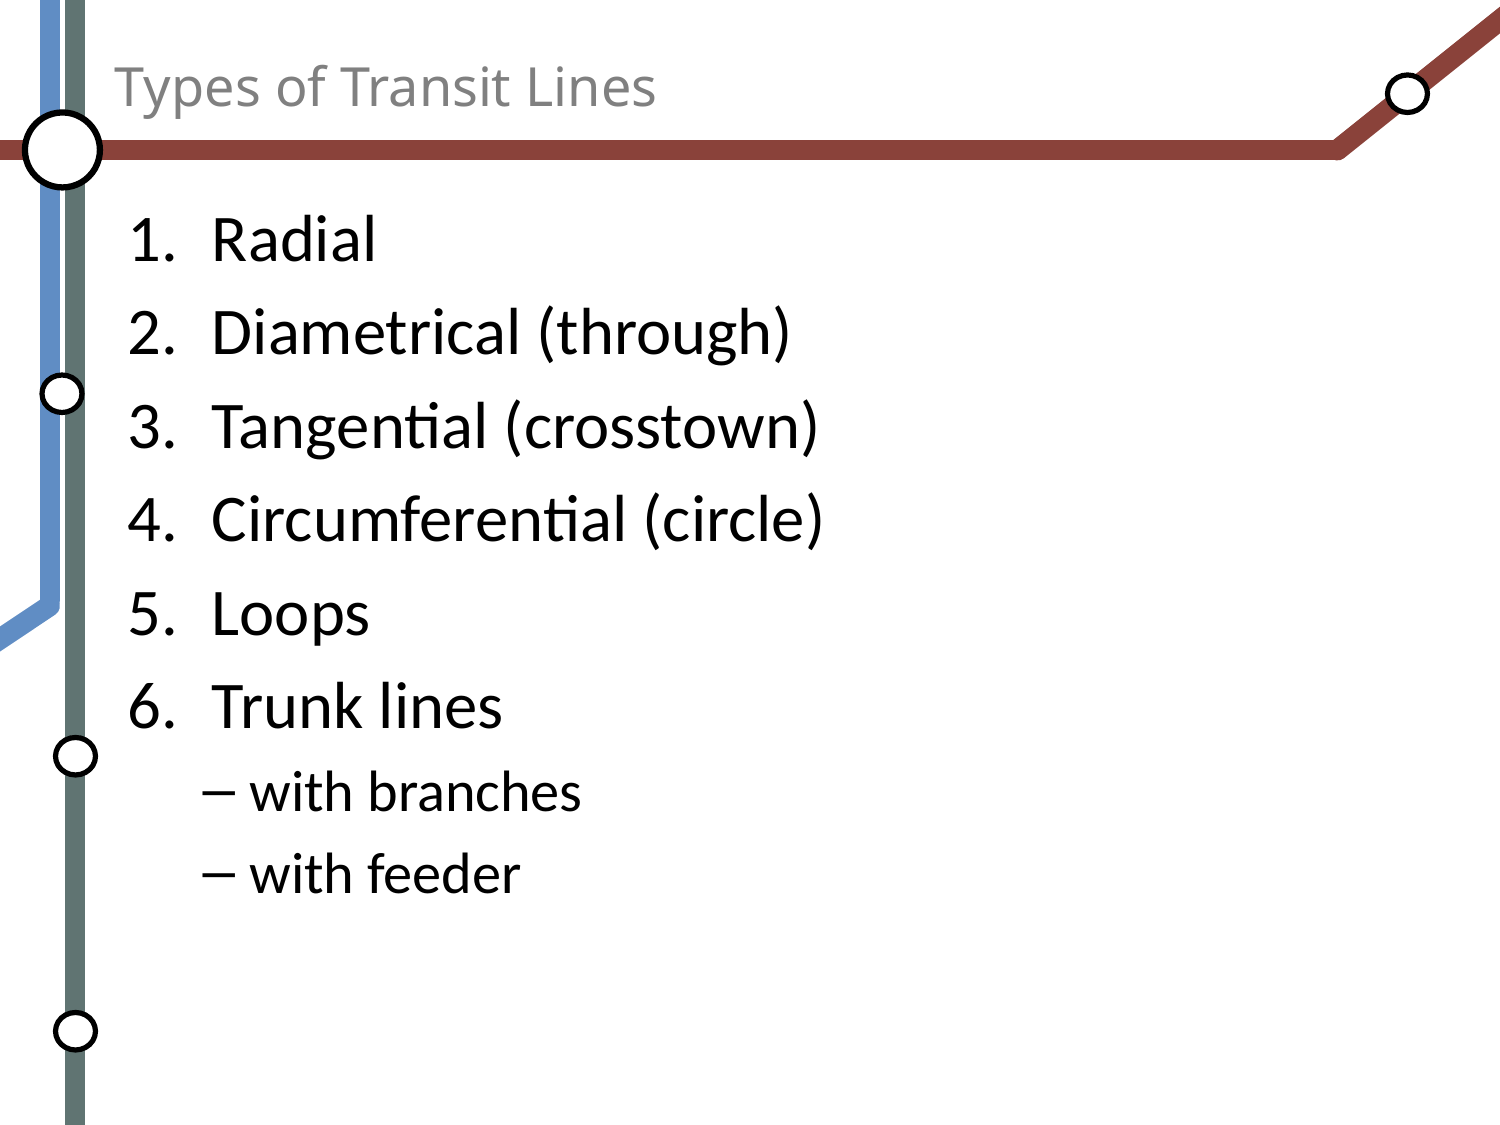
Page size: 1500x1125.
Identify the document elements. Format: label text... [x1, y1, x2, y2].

title Types of Transit Lines [99, 45, 1338, 125]
list Radial Diametrical (through) Tangential (crosstown) Circumferential (circle) Loops Trunk lines with branches with feeder [112, 187, 1463, 1088]
